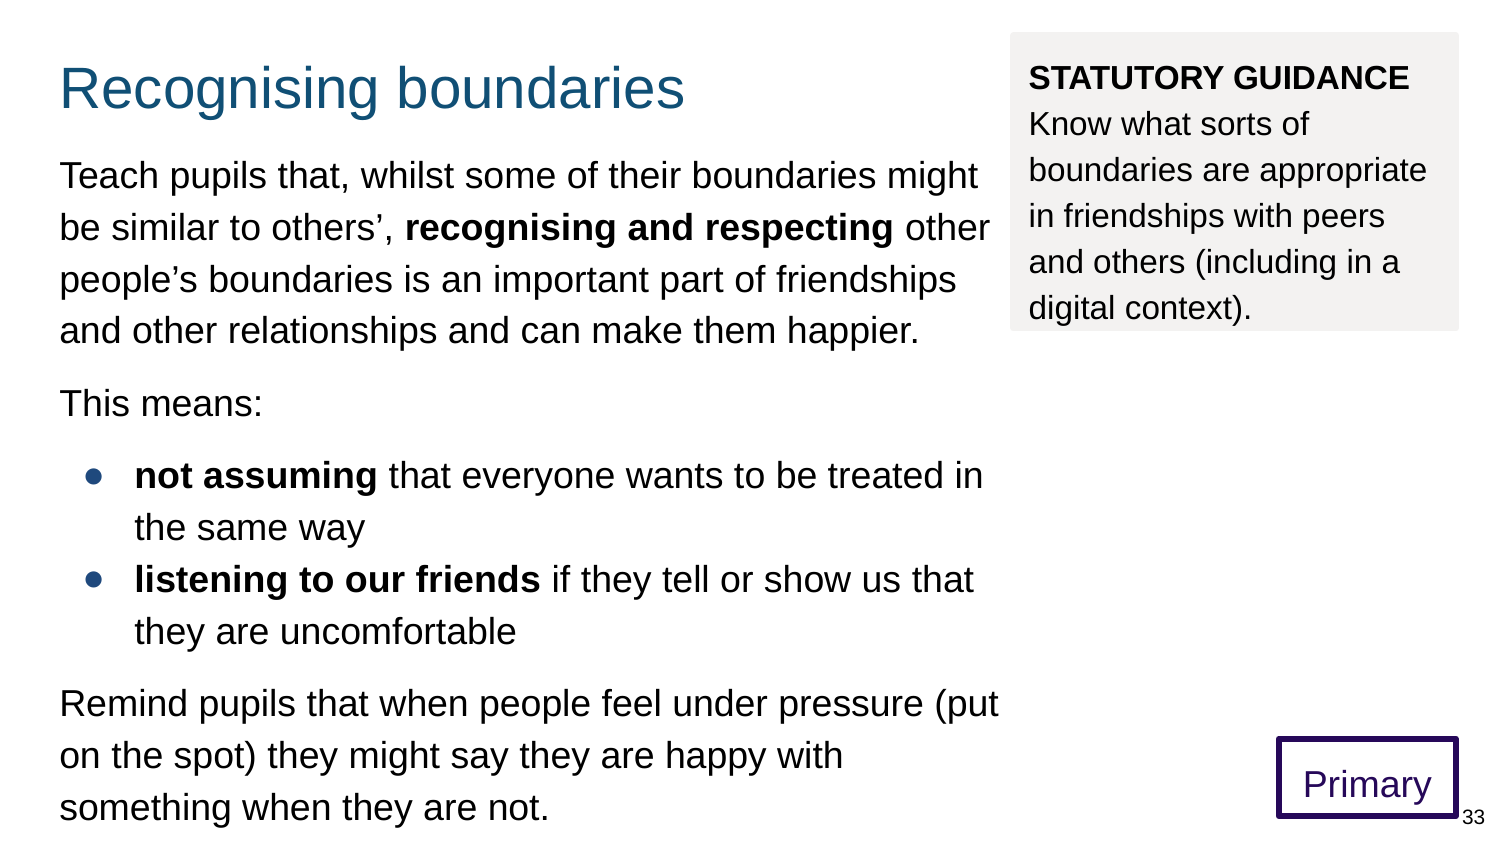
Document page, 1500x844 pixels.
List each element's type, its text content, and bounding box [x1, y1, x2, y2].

text_box Primary [1278, 738, 1456, 817]
list Teach pupils that, whilst some of their boundaries might be similar to others’, recognising and respecting other people’s boundaries is an important part of friendships and other relationships and can make them happier. This means: not assuming that everyone wants to be treated in the same way listening to our friends if they tell or show us that they are uncomfortable Remind pupils that when people feel under pressure (put on the spot) they might say they are happy with something when they are not. [44, 129, 1030, 731]
slide_number 33 [1441, 788, 1500, 844]
title Recognising boundaries [44, 35, 1007, 129]
text_box STATUTORY GUIDANCE Know what sorts of boundaries are appropriate in friendships with peers and others (including in a digital context). [1013, 35, 1456, 329]
